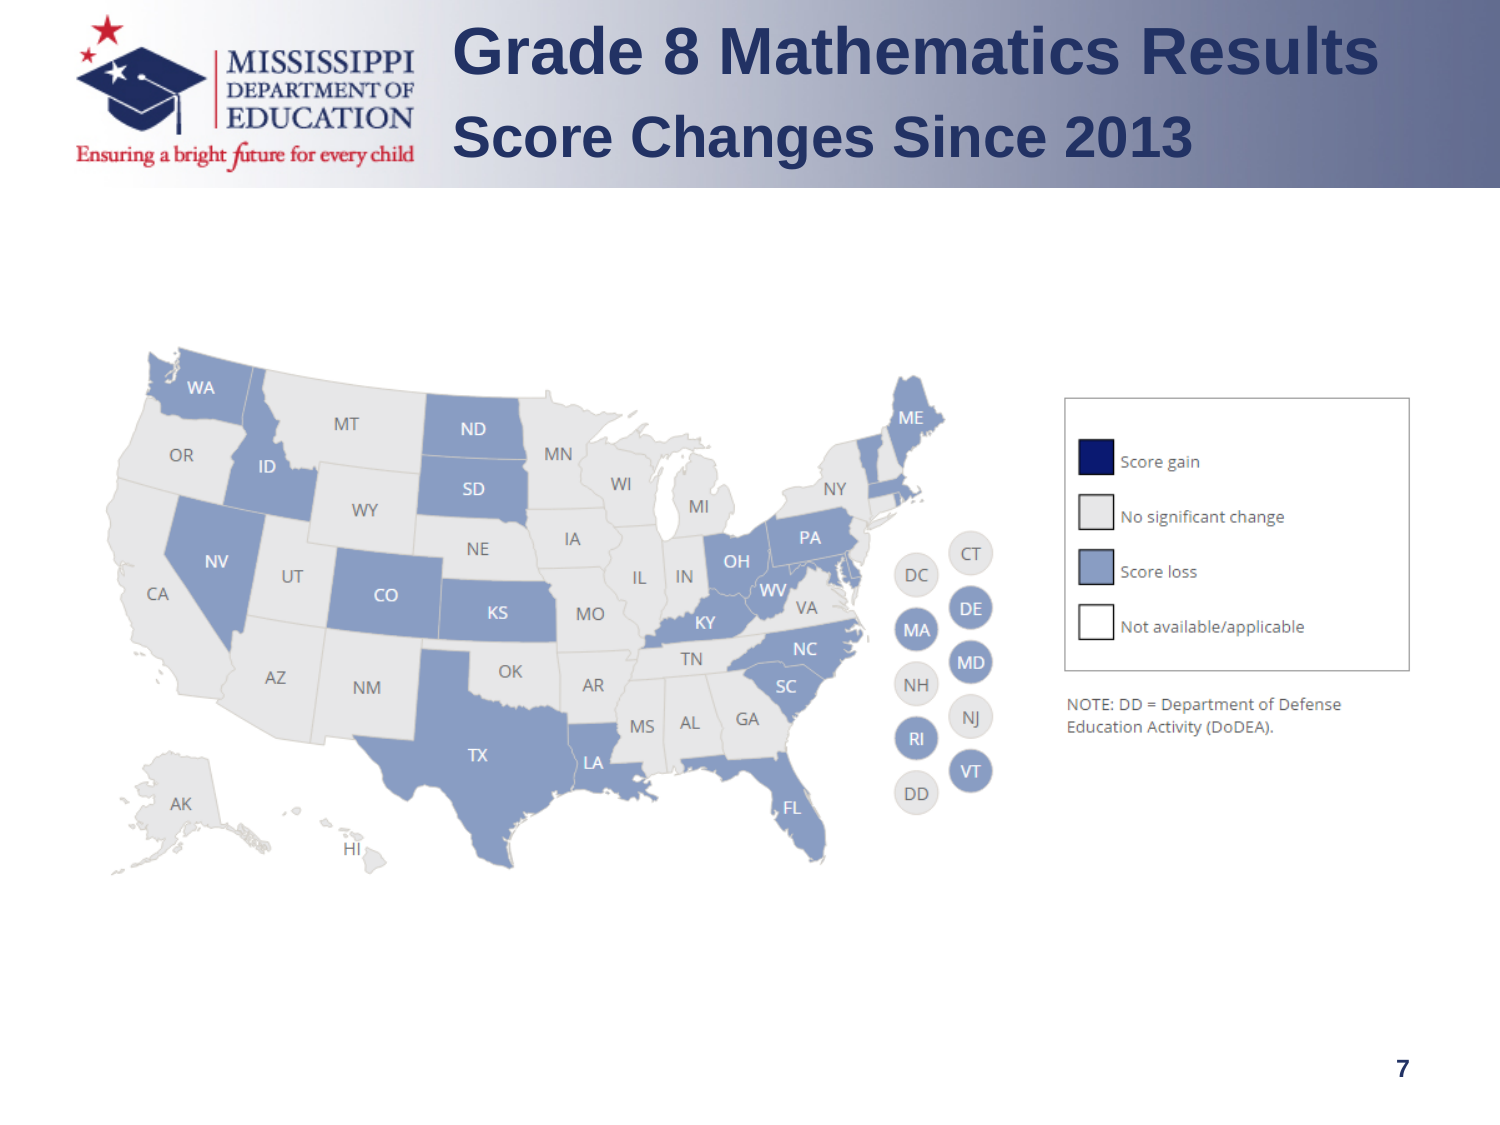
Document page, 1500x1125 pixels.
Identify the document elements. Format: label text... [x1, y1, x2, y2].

list Grade 8 Mathematics Results Score Changes Since 2013 [437, 0, 1463, 175]
slide_number 7 [1074, 1026, 1425, 1109]
picture [0, 0, 1500, 188]
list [74, 338, 1426, 929]
